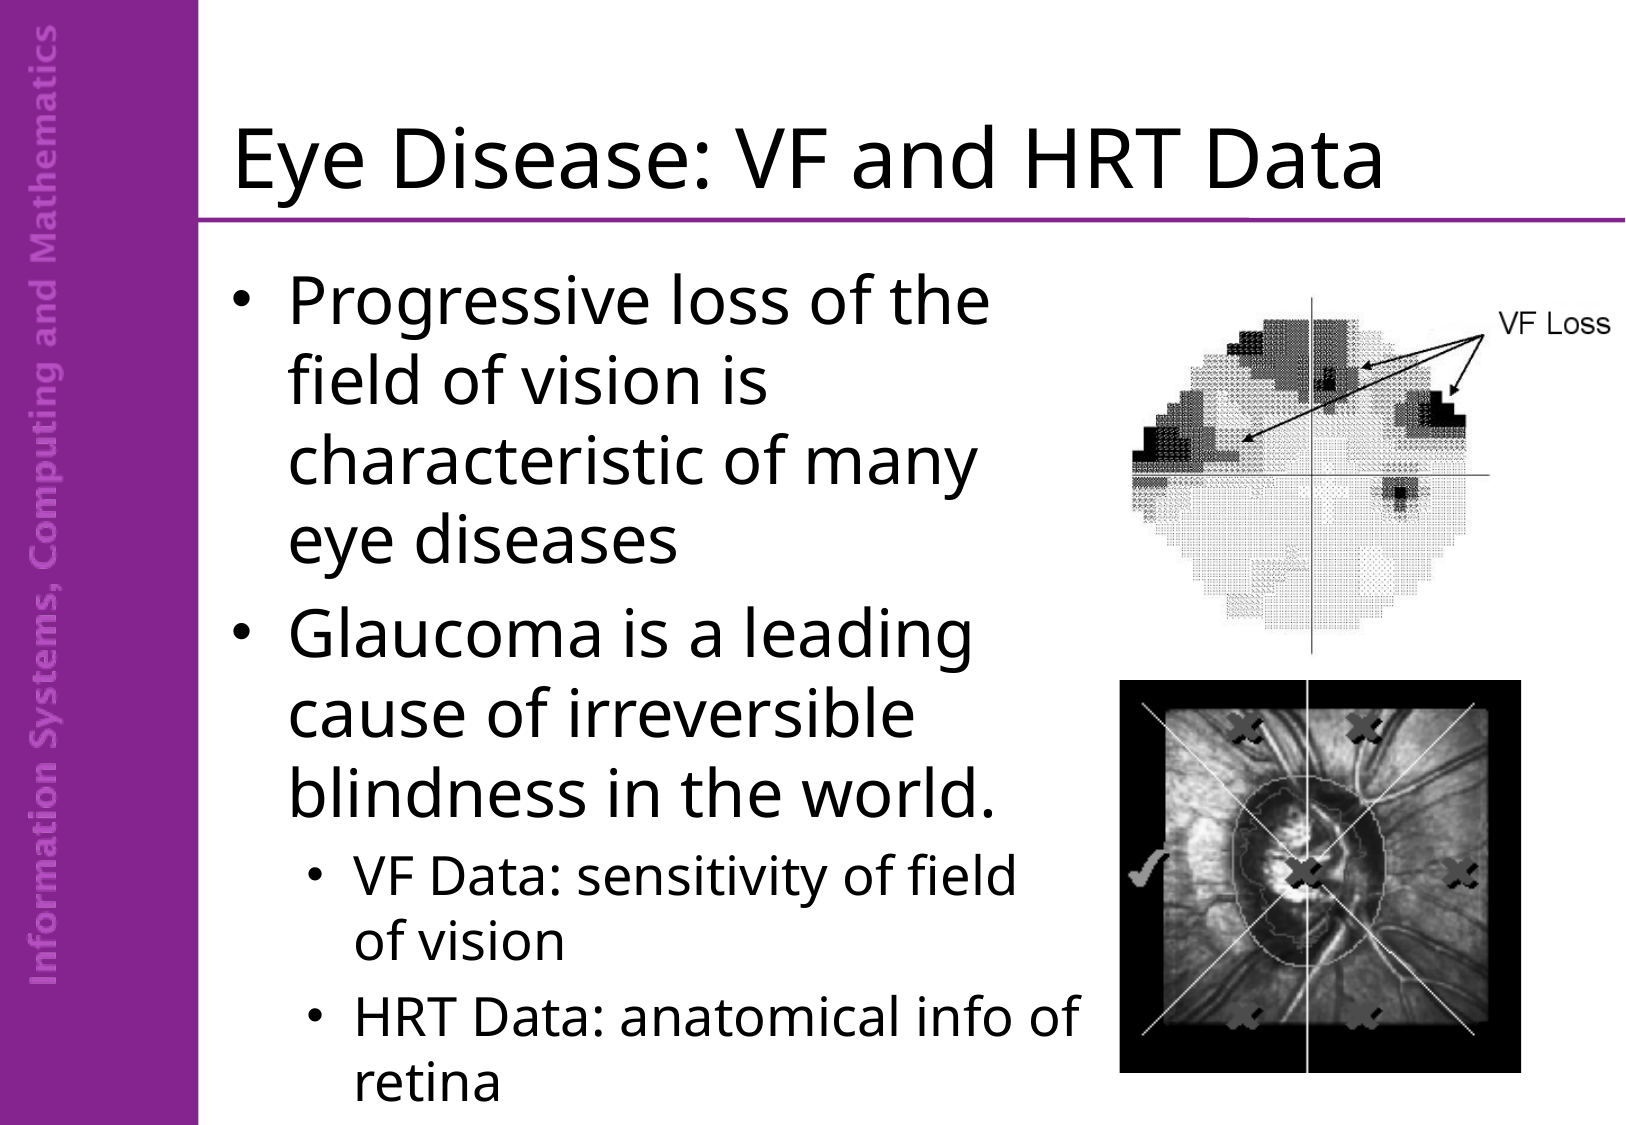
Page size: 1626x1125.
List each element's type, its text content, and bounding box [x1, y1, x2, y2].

title Eye Disease: VF and HRT Data [216, 24, 1590, 213]
picture [6, 7, 85, 1000]
picture [1119, 680, 1522, 1073]
list Progressive loss of the field of vision is characteristic of many eye diseases Glaucoma is a leading cause of irreversible blindness in the world. VF Data: sensitivity of field of vision HRT Data: anatomical info of retina [216, 249, 1097, 1042]
picture [1119, 287, 1616, 658]
